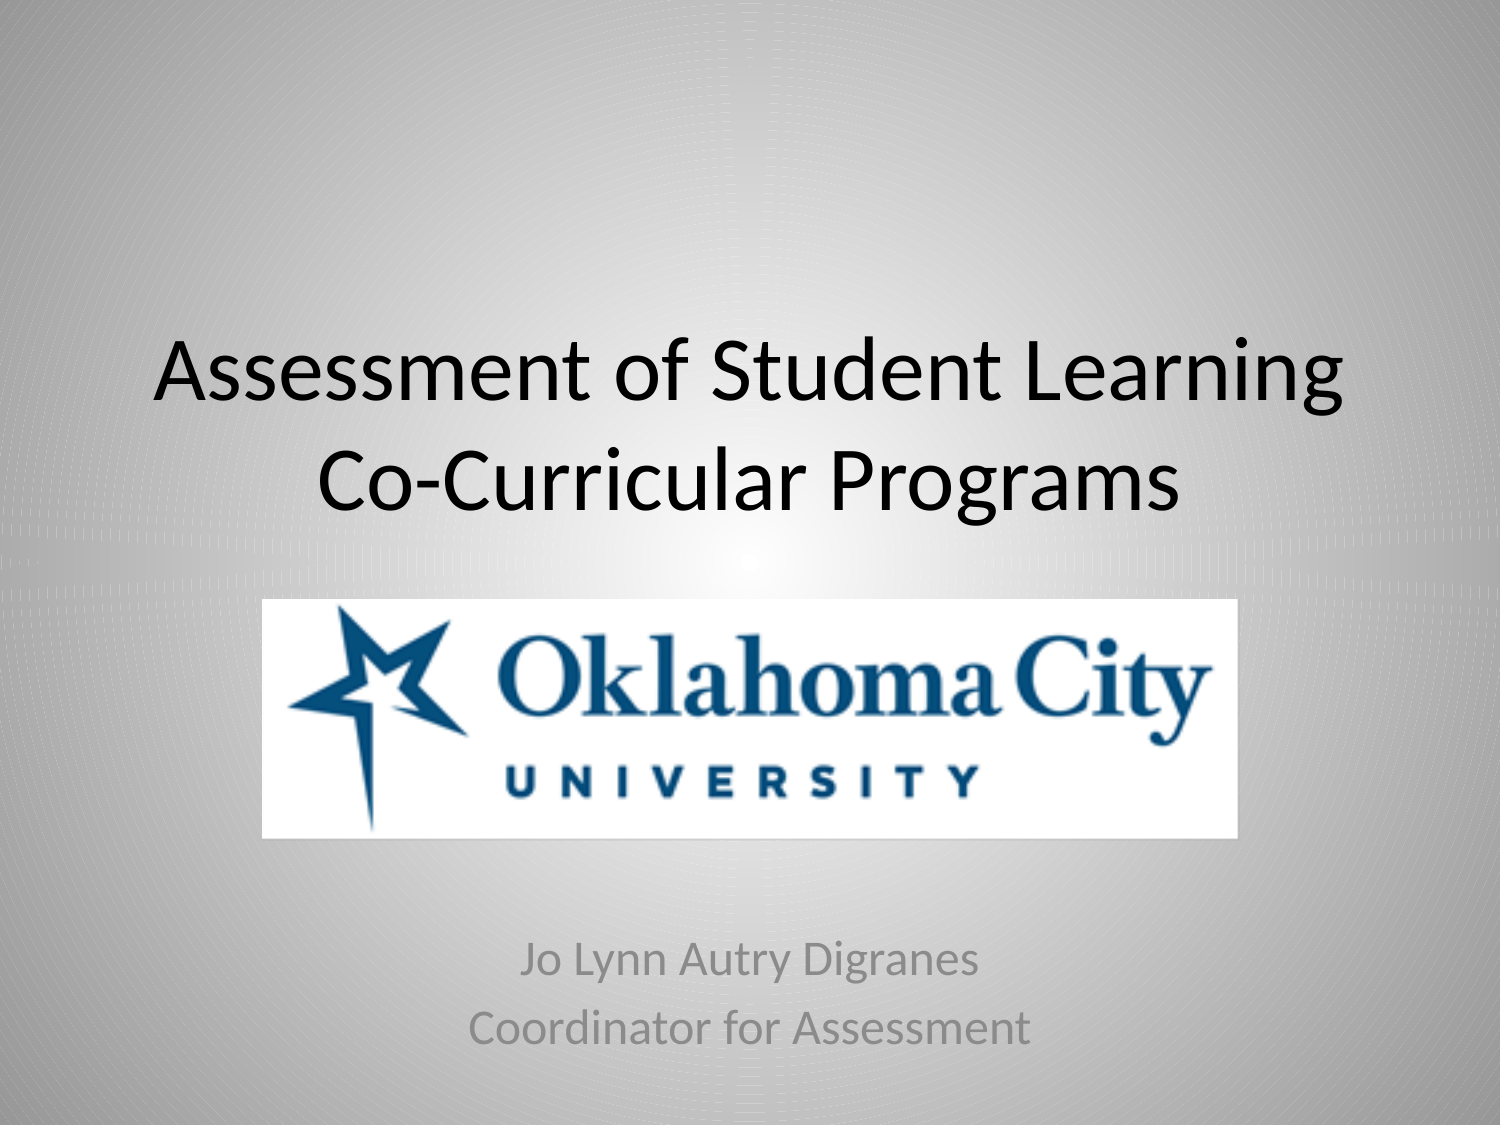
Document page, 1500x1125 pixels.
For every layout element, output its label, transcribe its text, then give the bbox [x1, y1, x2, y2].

subtitle Jo Lynn Autry Digranes Coordinator for Assessment [225, 637, 1275, 1063]
title Assessment of Student Learning Co-Curricular Programs [112, 137, 1388, 591]
picture [262, 599, 1243, 843]
